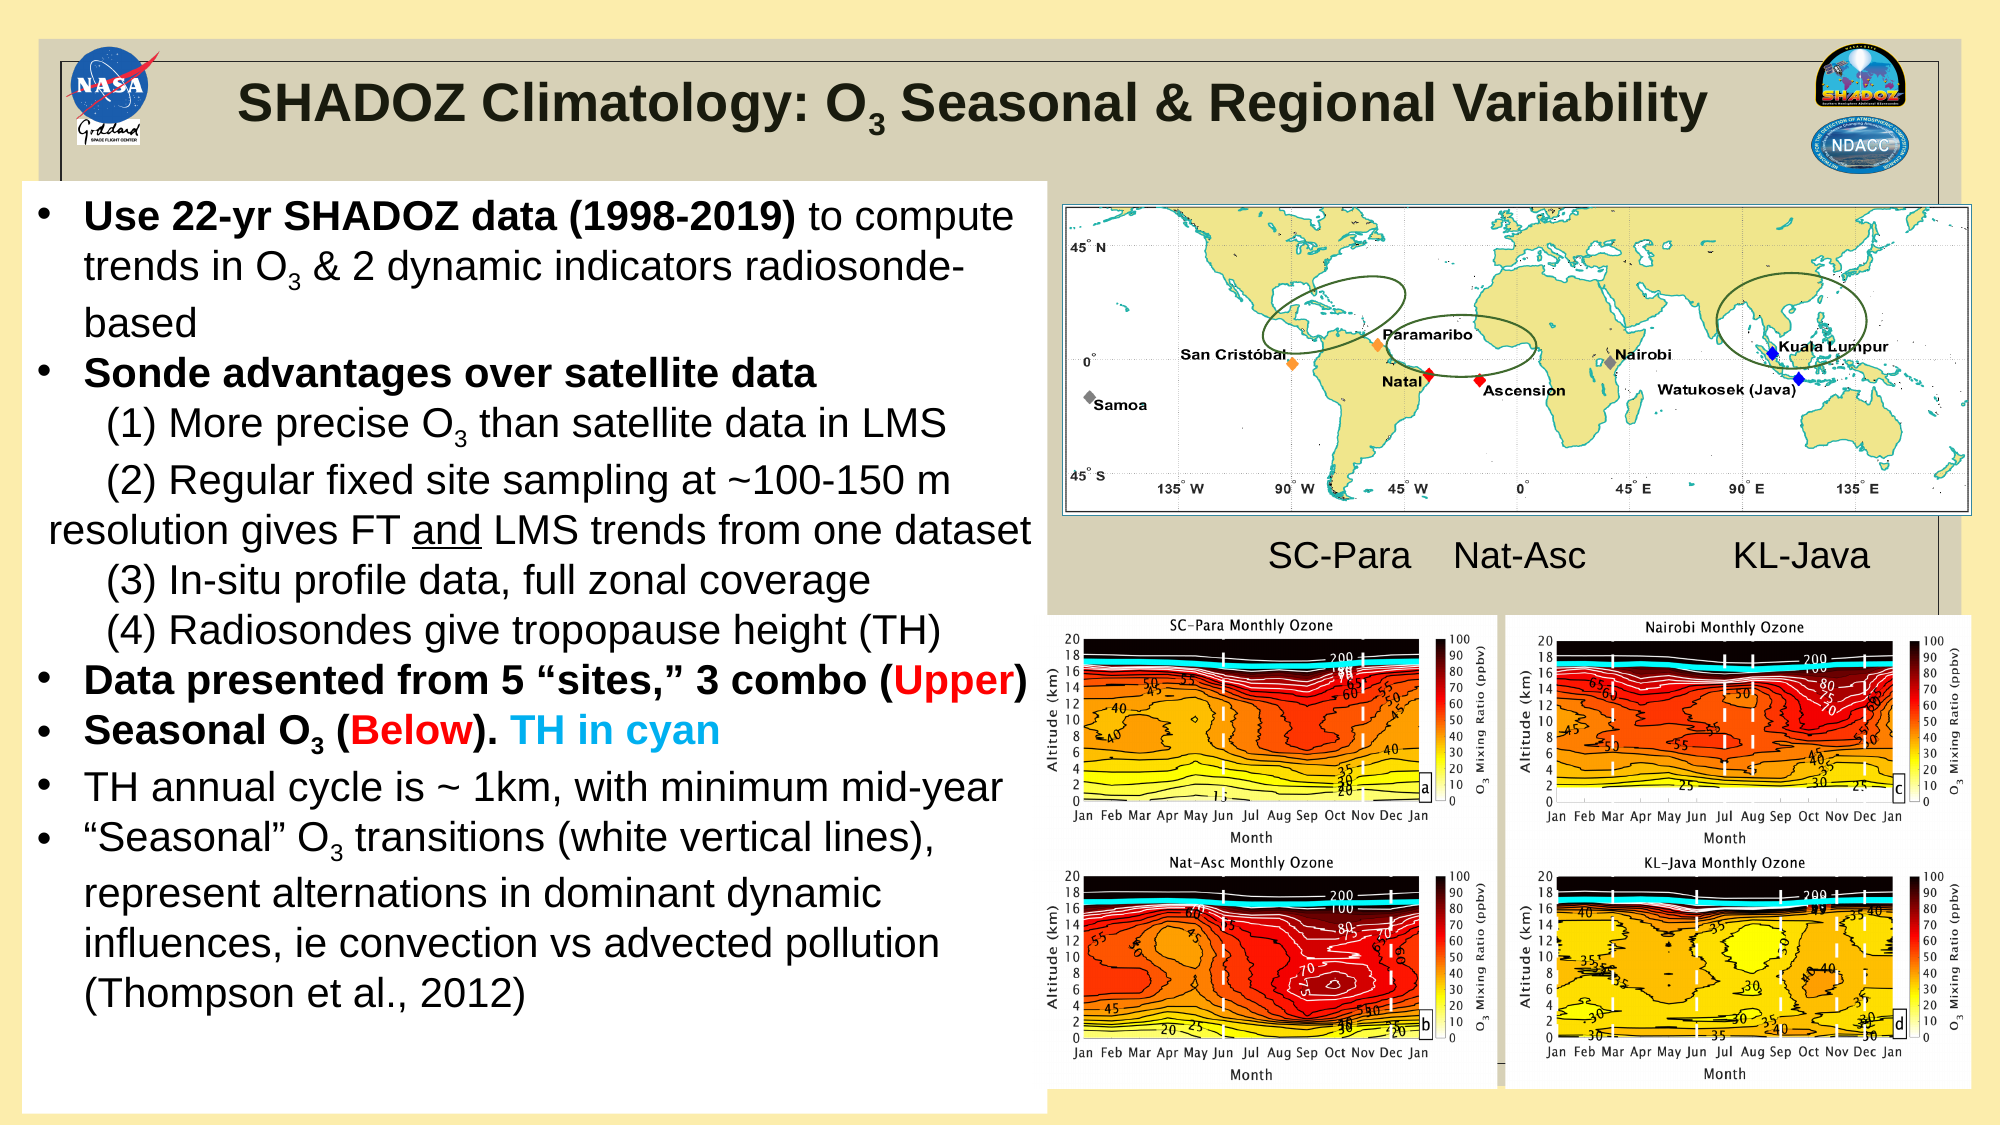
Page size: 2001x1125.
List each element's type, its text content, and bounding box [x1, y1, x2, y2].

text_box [65, 46, 161, 145]
text_box Use 22-yr SHADOZ data (1998-2019) to compute trends in O3 & 2 dynamic indicators radiosonde-based Sonde advantages over satellite data (1) More precise O3 than satellite data in LMS (2) Regular fixed site sampling at ~100-150 m resolution gives FT and LMS trends from one dataset (3) In-situ profile data, full zonal coverage (4) Radiosondes give tropopause height (TH) Data presented from 5 “sites,” 3 combo (Upper) Seasonal O3 (Below). TH in cyan TH annual cycle is ~ 1km, with minimum mid-year “Seasonal” O3 transitions (white vertical lines), represent alternations in dominant dynamic influences, ie convection vs advected pollution (Thompson et al., 2012) [22, 181, 1048, 1114]
picture [1815, 43, 1906, 107]
picture [1811, 116, 1909, 175]
picture [1062, 204, 1972, 516]
text_box SHADOZ Climatology: O3 Seasonal & Regional Variability [223, 60, 1809, 149]
title [161, 7, 1825, 136]
footer Thompson/Stauffer, ISS/SAGE III STM, 11/5/21 [174, 990, 1026, 1050]
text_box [1032, 615, 1972, 1089]
text_box SC-Para Nat-Asc KL-Java [1253, 524, 1948, 584]
